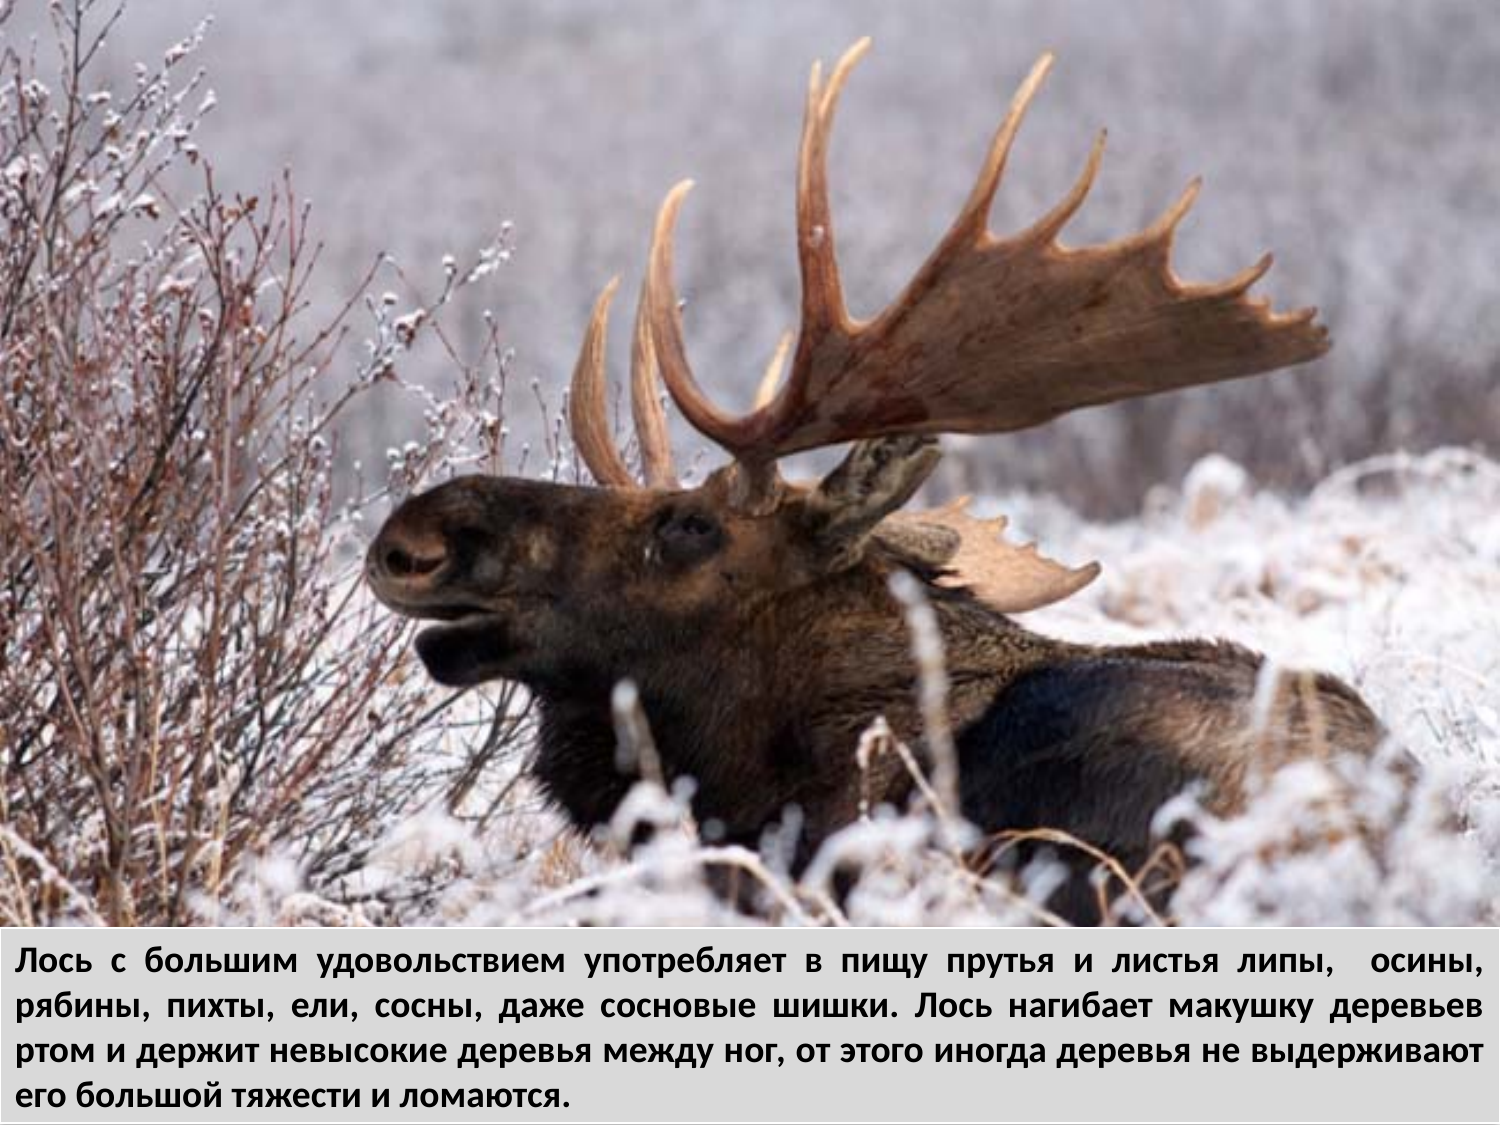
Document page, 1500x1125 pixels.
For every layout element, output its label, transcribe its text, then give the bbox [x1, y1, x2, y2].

text_box Лось с большим удовольствием употребляет в пищу прутья и листья липы, осины, рябины, пихты, ели, сосны, даже сосновые шишки. Лось нагибает макушку деревьев ртом и держит невысокие деревья между ног, от этого иногда деревья не выдерживают его большой тяжести и ломаются. [0, 1043, 1500, 1124]
picture [0, 0, 1500, 1036]
